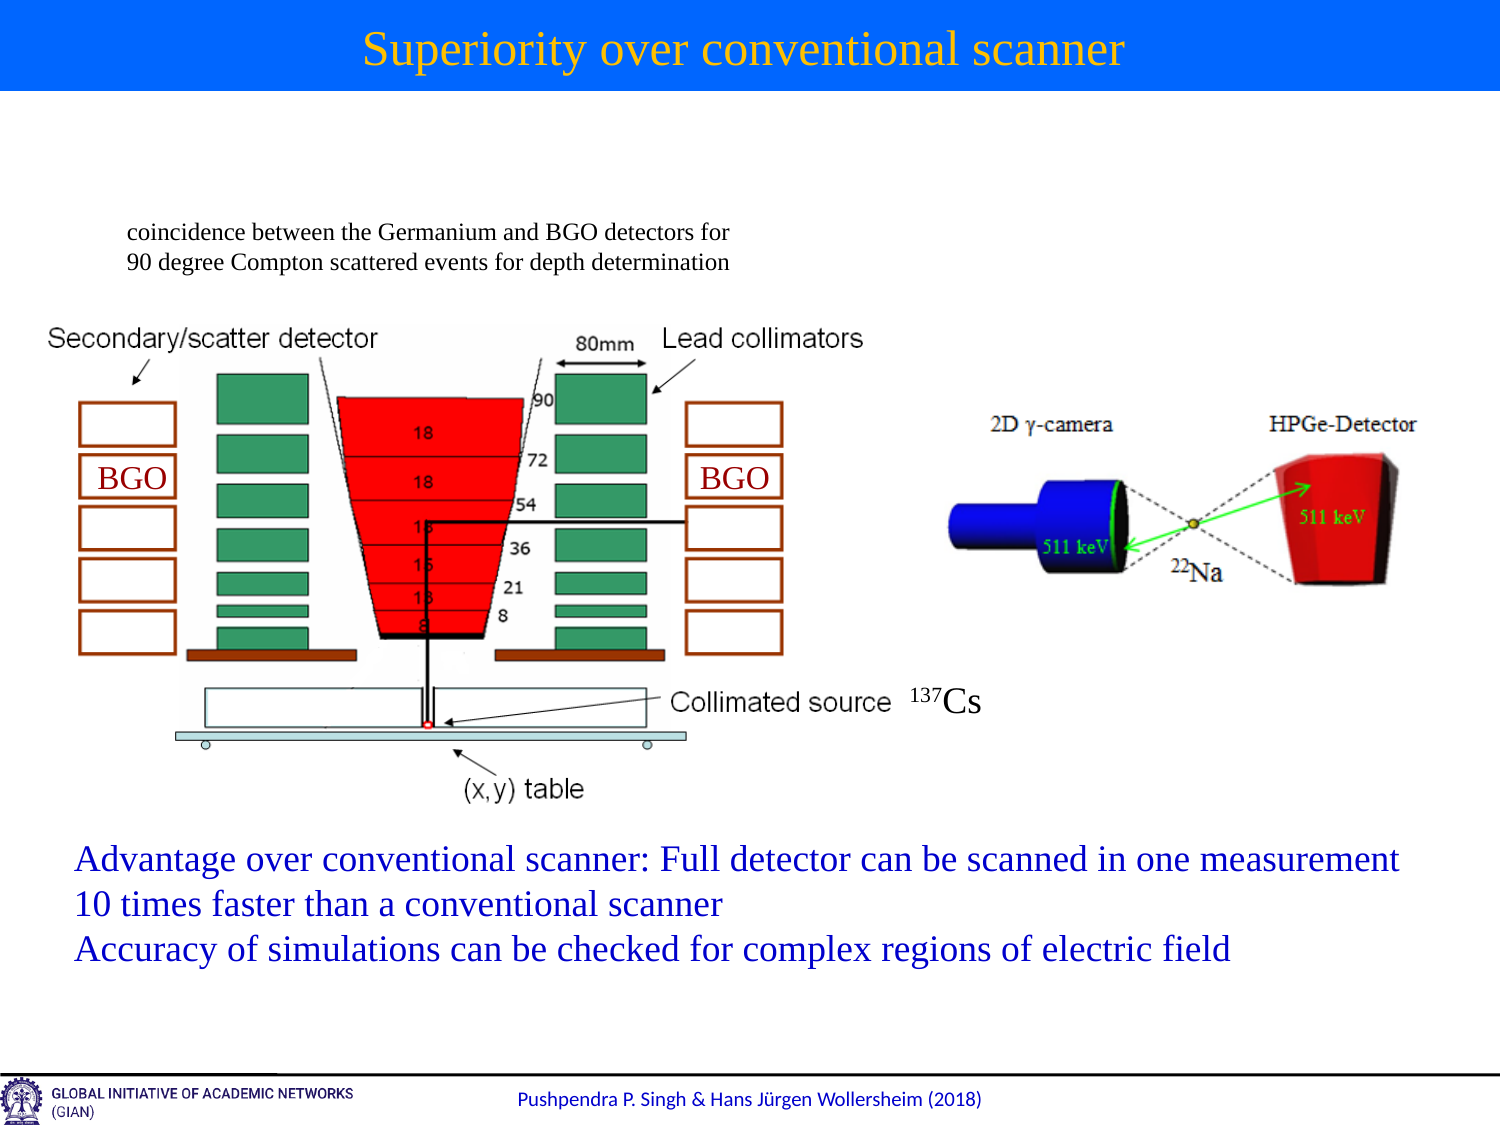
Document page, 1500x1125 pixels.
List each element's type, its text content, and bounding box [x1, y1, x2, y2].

picture [944, 413, 1422, 594]
picture [37, 314, 932, 813]
text_box 137Cs [935, 668, 997, 729]
text_box Advantage over conventional scanner: Full detector can be scanned in one measurement 10 times faster than a conventional scanner Accuracy of simulations can be checked for complex regions of electric field [58, 826, 1424, 976]
picture [0, 1077, 353, 1125]
text_box coincidence between the Germanium and BGO detectors for 90 degree Compton scattered events for depth determination [112, 208, 750, 283]
title Superiority over conventional scanner [0, 0, 1500, 91]
